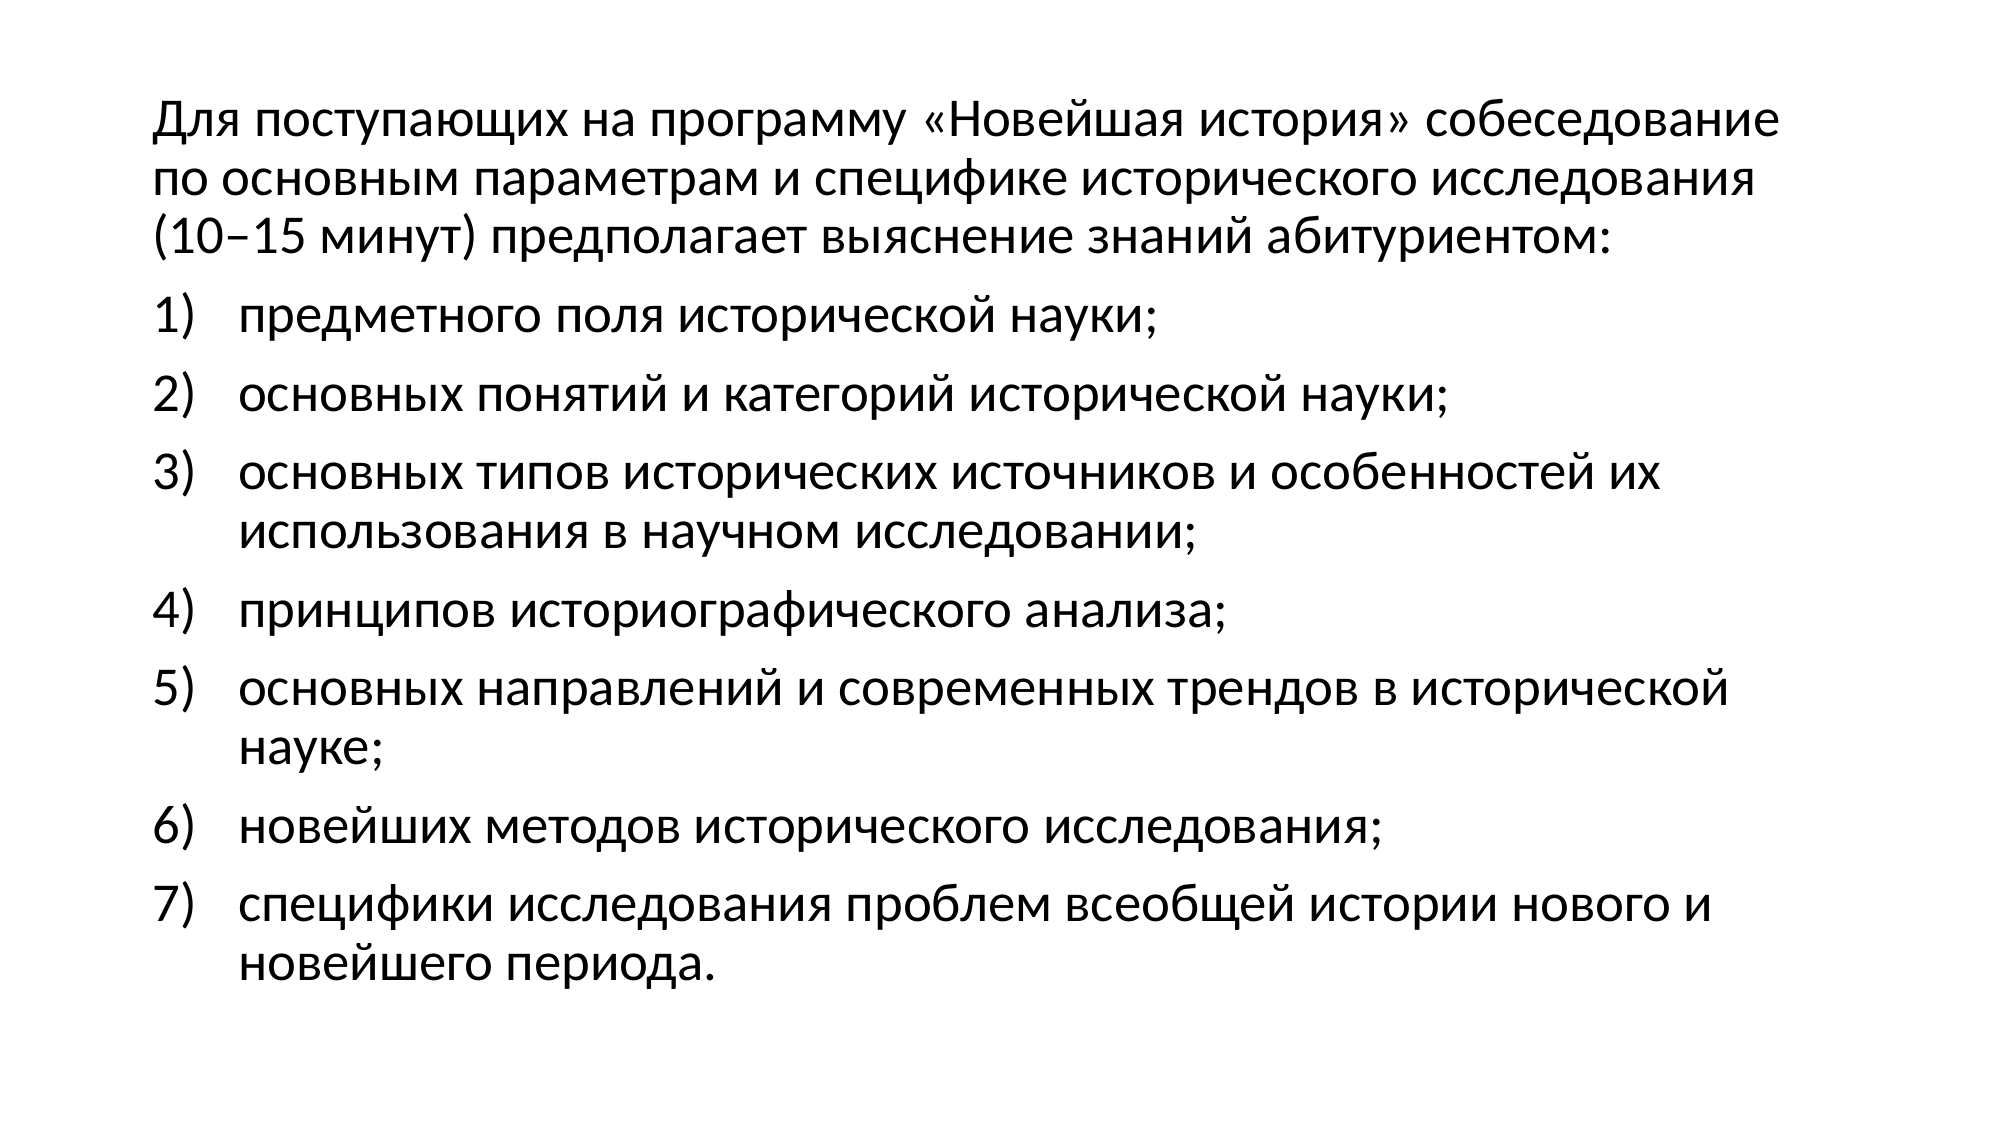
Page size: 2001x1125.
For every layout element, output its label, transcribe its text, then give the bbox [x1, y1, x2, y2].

list Для поступающих на программу «Новейшая история» собеседование по основным параметрам и специфике исторического исследования (10–15 минут) предполагает выяснение знаний абитуриентом: предметного поля исторической науки; основных понятий и категорий исторической науки; основных типов исторических источников и особенностей их использования в научном исследовании; принципов историографического анализа; основных направлений и современных трендов в исторической науке; новейших методов исторического исследования; специфики исследования проблем всеобщей истории нового и новейшего периода. [137, 81, 1863, 1014]
